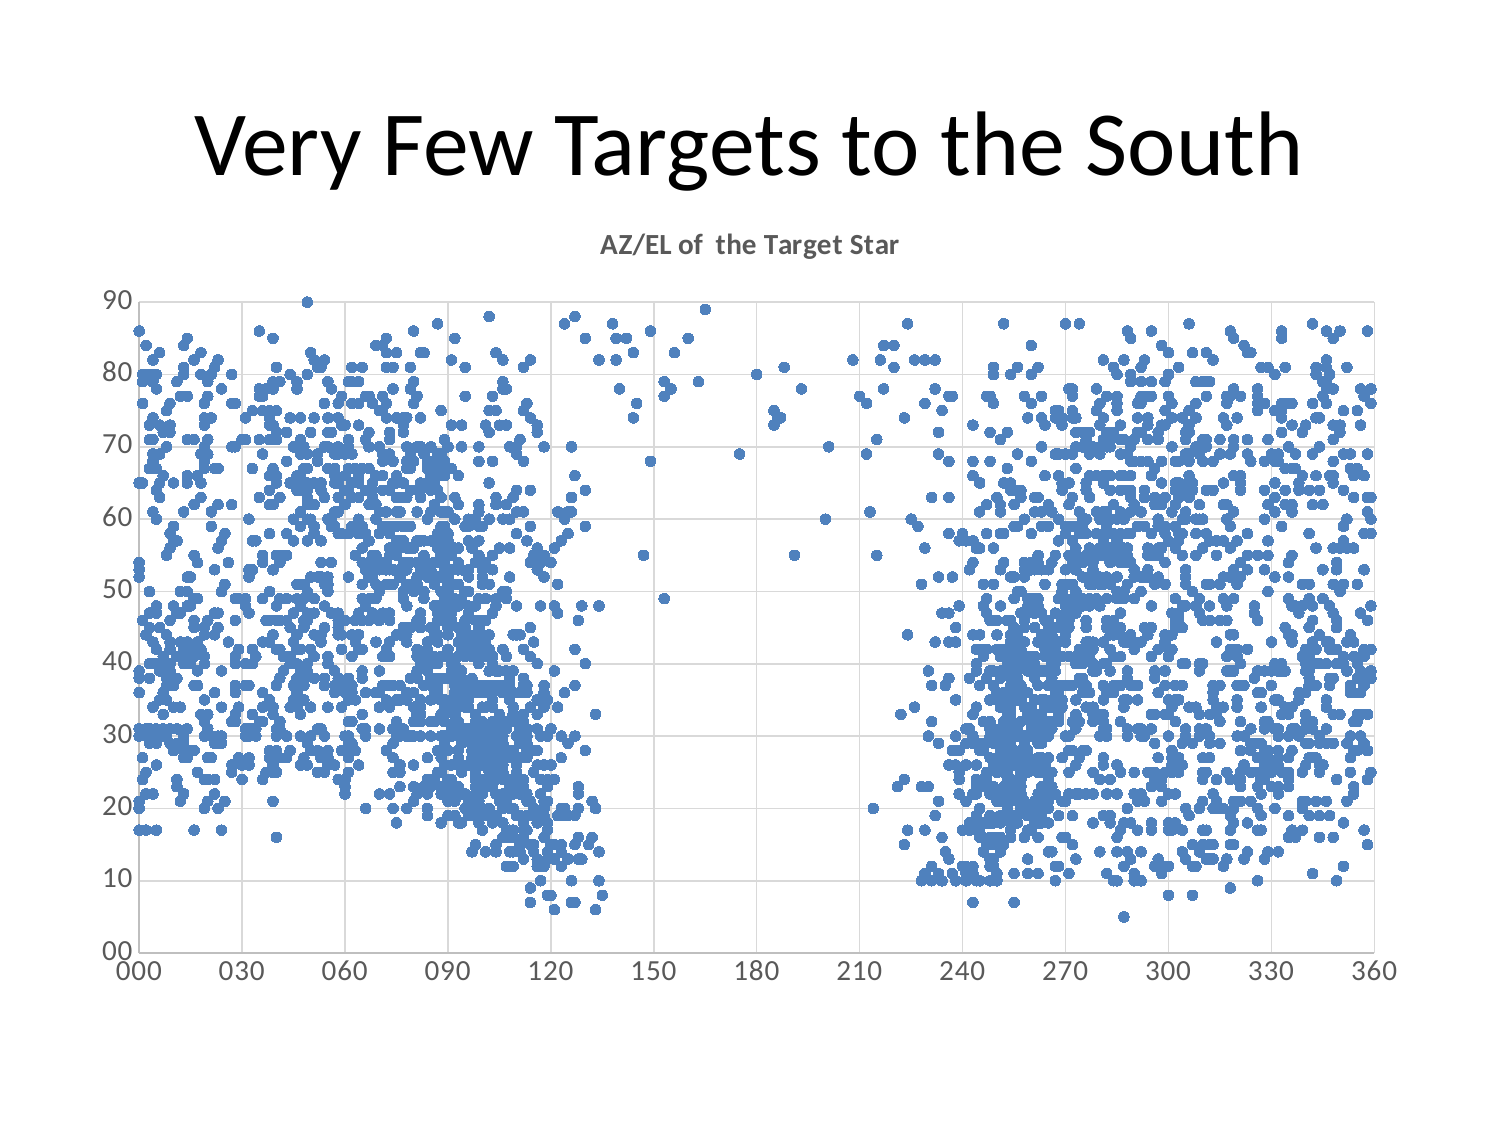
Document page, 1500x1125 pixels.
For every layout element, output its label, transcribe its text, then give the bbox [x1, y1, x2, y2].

chart [74, 199, 1426, 1006]
title Very Few Targets to the South [75, 45, 1425, 199]
